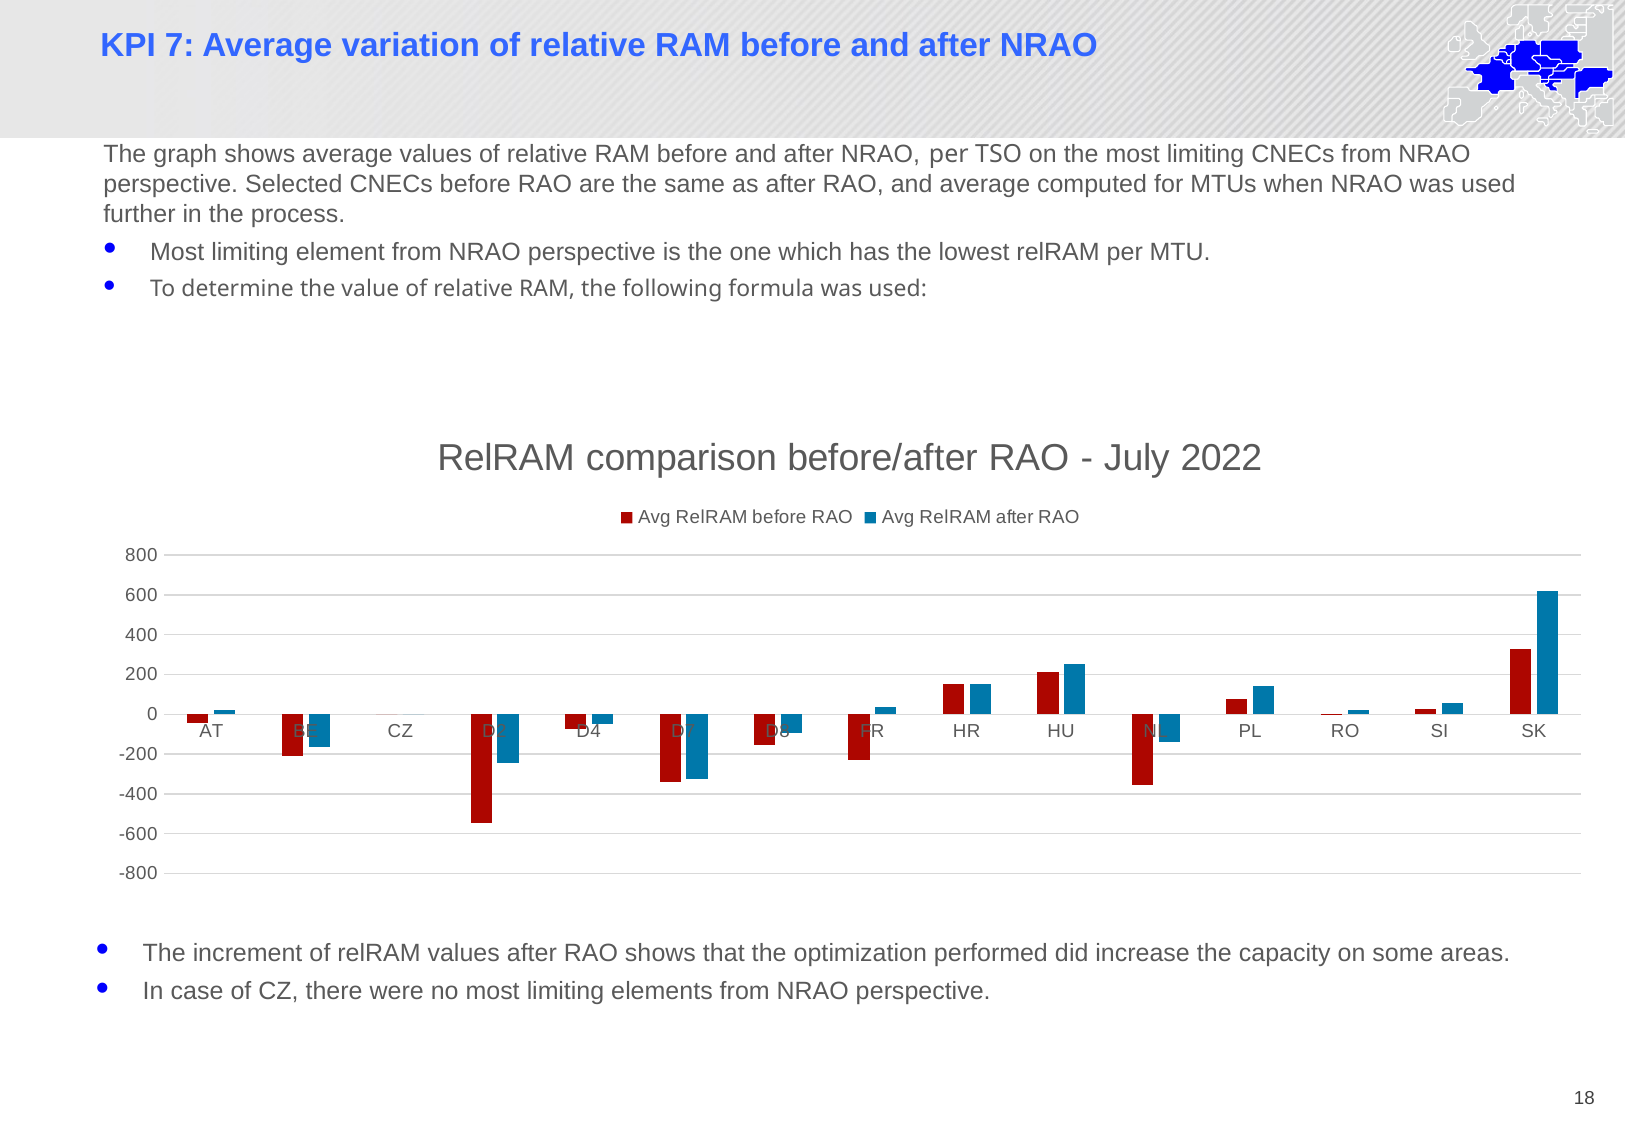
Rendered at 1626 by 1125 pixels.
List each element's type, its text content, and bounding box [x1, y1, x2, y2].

text_box The increment of relRAM values after RAO shows that the optimization performed did increase the capacity on some areas. In case of CZ, there were no most limiting elements from NRAO perspective. [81, 929, 1618, 1013]
picture [0, 0, 1625, 138]
slide_number 18 [1500, 1074, 1610, 1120]
chart [88, 407, 1612, 895]
title KPI 7: Average variation of relative RAM before and after NRAO [88, 17, 1204, 73]
